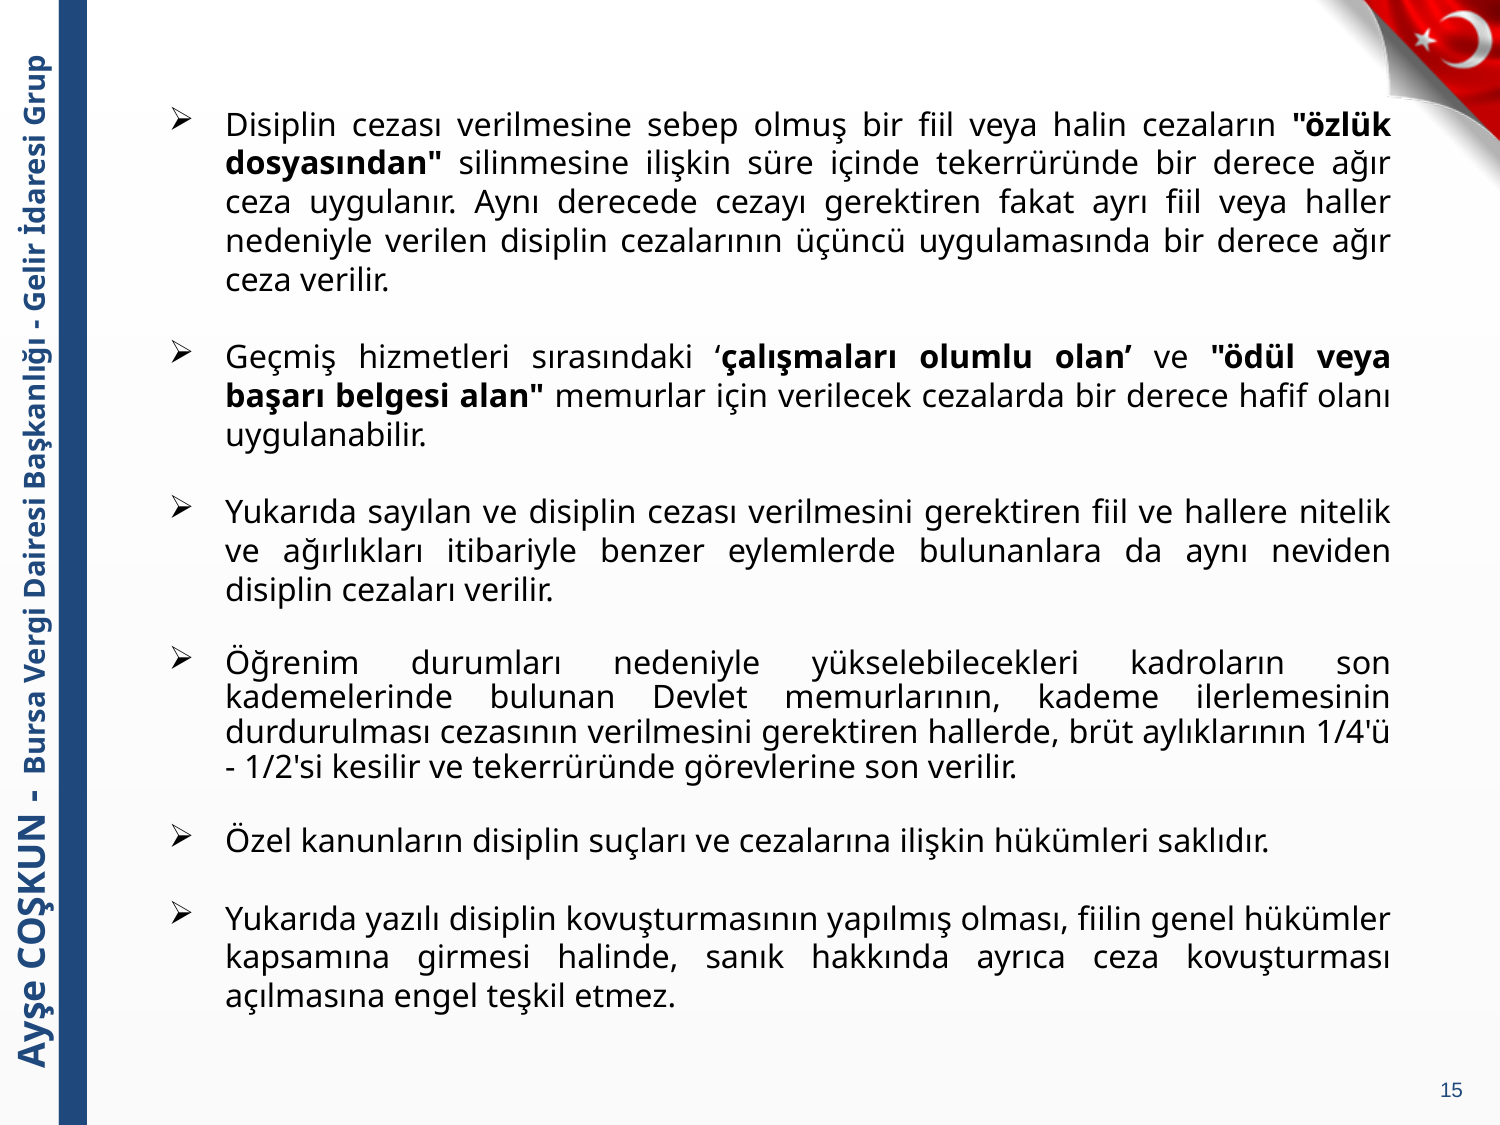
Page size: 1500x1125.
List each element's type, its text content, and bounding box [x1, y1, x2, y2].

text_box Ayşe COŞKUN - Bursa Vergi Dairesi Başkanlığı - Gelir İdaresi Grup Müdürü [0, 0, 95, 1123]
picture [1312, 0, 1500, 194]
text_box Disiplin cezası verilmesine sebep olmuş bir fiil veya halin cezaların "özlük dosyasından" silinmesine ilişkin süre içinde tekerrüründe bir derece ağır ceza uygulanır. Aynı derecede cezayı gerektiren fakat ayrı fiil veya haller nedeniyle verilen disiplin cezalarının üçüncü uygulamasında bir derece ağır ceza verilir. Geçmiş hizmetleri sırasındaki ‘çalışmaları olumlu olan’ ve "ödül veya başarı belgesi alan" memurlar için verilecek cezalarda bir derece hafif olanı uygulanabilir. Yukarıda sayılan ve disiplin cezası verilmesini gerektiren fiil ve hallere nitelik ve ağırlıkları itibariyle benzer eylemlerde bulunanlara da aynı neviden disiplin cezaları verilir. Öğrenim durumları nedeniyle yükselebilecekleri kadroların son kademelerinde bulunan Devlet memurlarının, kademe ilerlemesinin durdurulması cezasının verilmesini gerektiren hallerde, brüt aylıklarının 1/4'ü - 1/2'si kesilir ve tekerrüründe görevlerine son verilir. Özel kanunların disiplin suçları ve cezalarına ilişkin hükümleri saklıdır. Yukarıda yazılı disiplin kovuşturmasının yapılmış olması, fiilin genel hükümler kapsamına girmesi halinde, sanık hakkında ayrıca ceza kovuşturması açılmasına engel teşkil etmez. [154, 96, 1407, 1022]
slide_number 15 [1281, 1056, 1478, 1123]
